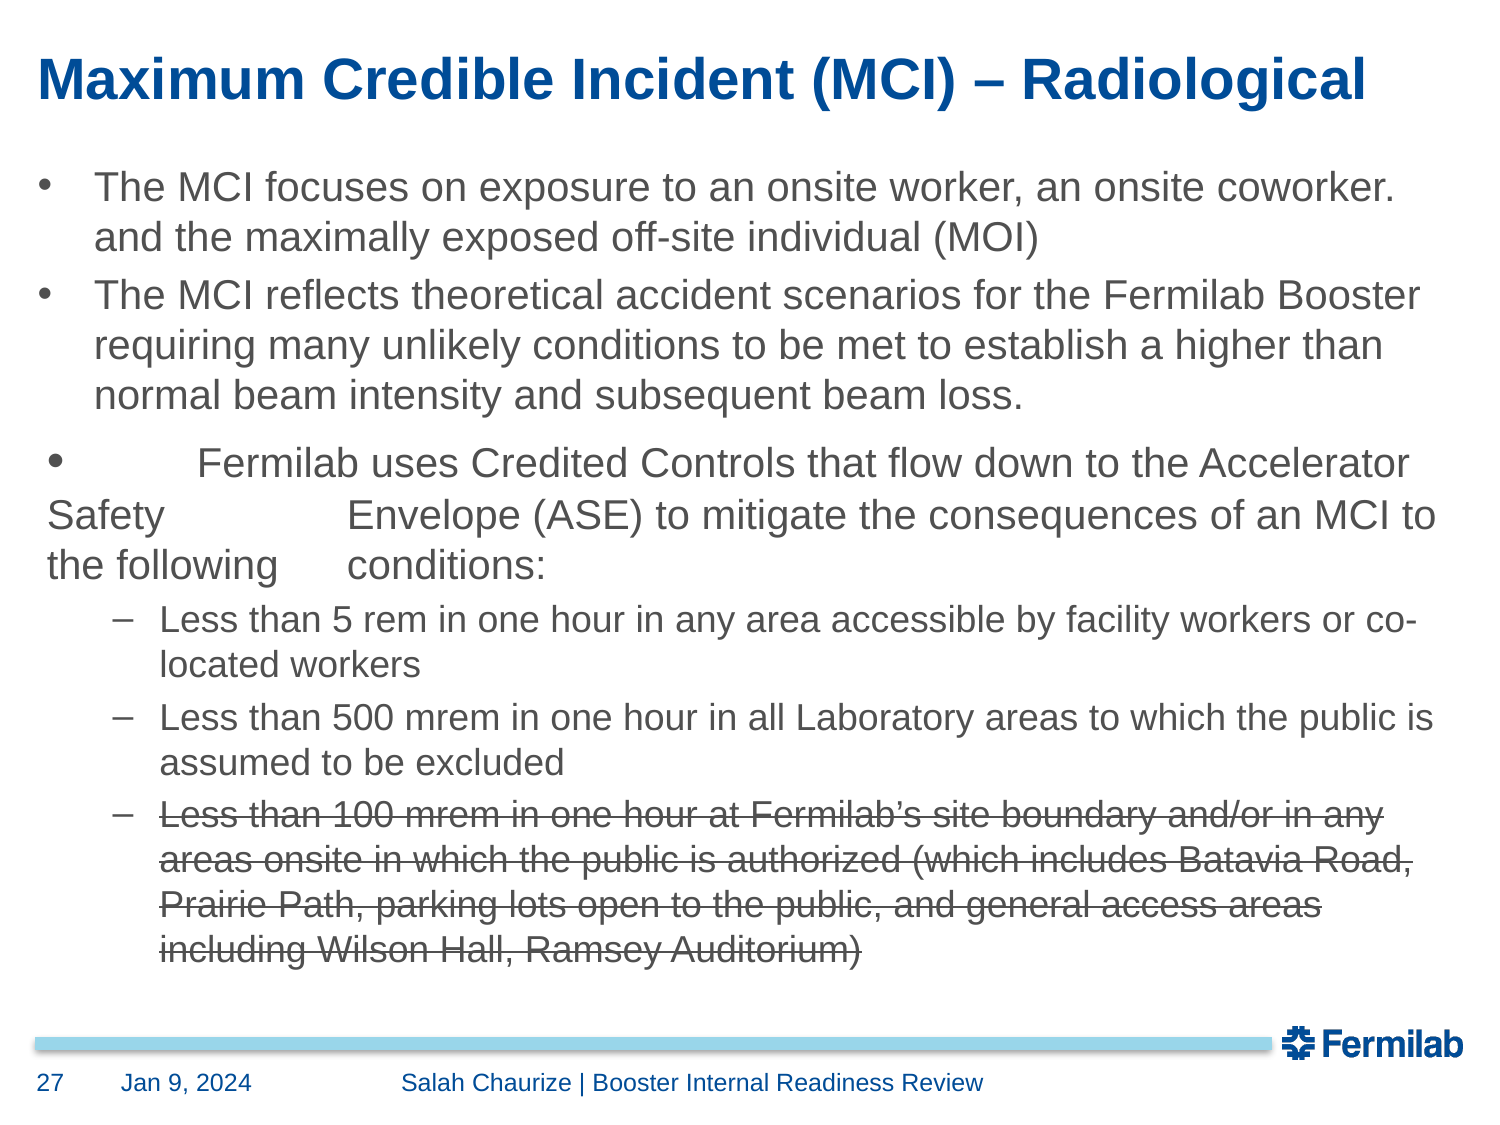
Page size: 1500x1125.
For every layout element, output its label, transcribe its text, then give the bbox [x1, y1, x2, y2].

footer Salah Chaurize | Booster Internal Readiness Review [251, 1066, 1279, 1107]
list The MCI focuses on exposure to an onsite worker, an onsite coworker. and the maximally exposed off-site individual (MOI) The MCI reflects theoretical accident scenarios for the Fermilab Booster requiring many unlikely conditions to be met to establish a higher than normal beam intensity and subsequent beam loss. • Fermilab uses Credited Controls that flow down to the Accelerator Safety Envelope (ASE) to mitigate the consequences of an MCI to the following conditions: Less than 5 rem in one hour in any area accessible by facility workers or co-located workers Less than 500 mrem in one hour in all Laboratory areas to which the public is assumed to be excluded Less than 100 mrem in one hour at Fermilab’s site boundary and/or in any areas onsite in which the public is authorized (which includes Batavia Road, Prairie Path, parking lots open to the public, and general access areas including Wilson Hall, Ramsey Auditorium) [37, 159, 1475, 990]
picture [1282, 1026, 1463, 1060]
title Maximum Credible Incident (MCI) – Radiological [37, 41, 1463, 112]
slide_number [120, 1066, 251, 1107]
slide_number 27 [36, 1066, 105, 1106]
